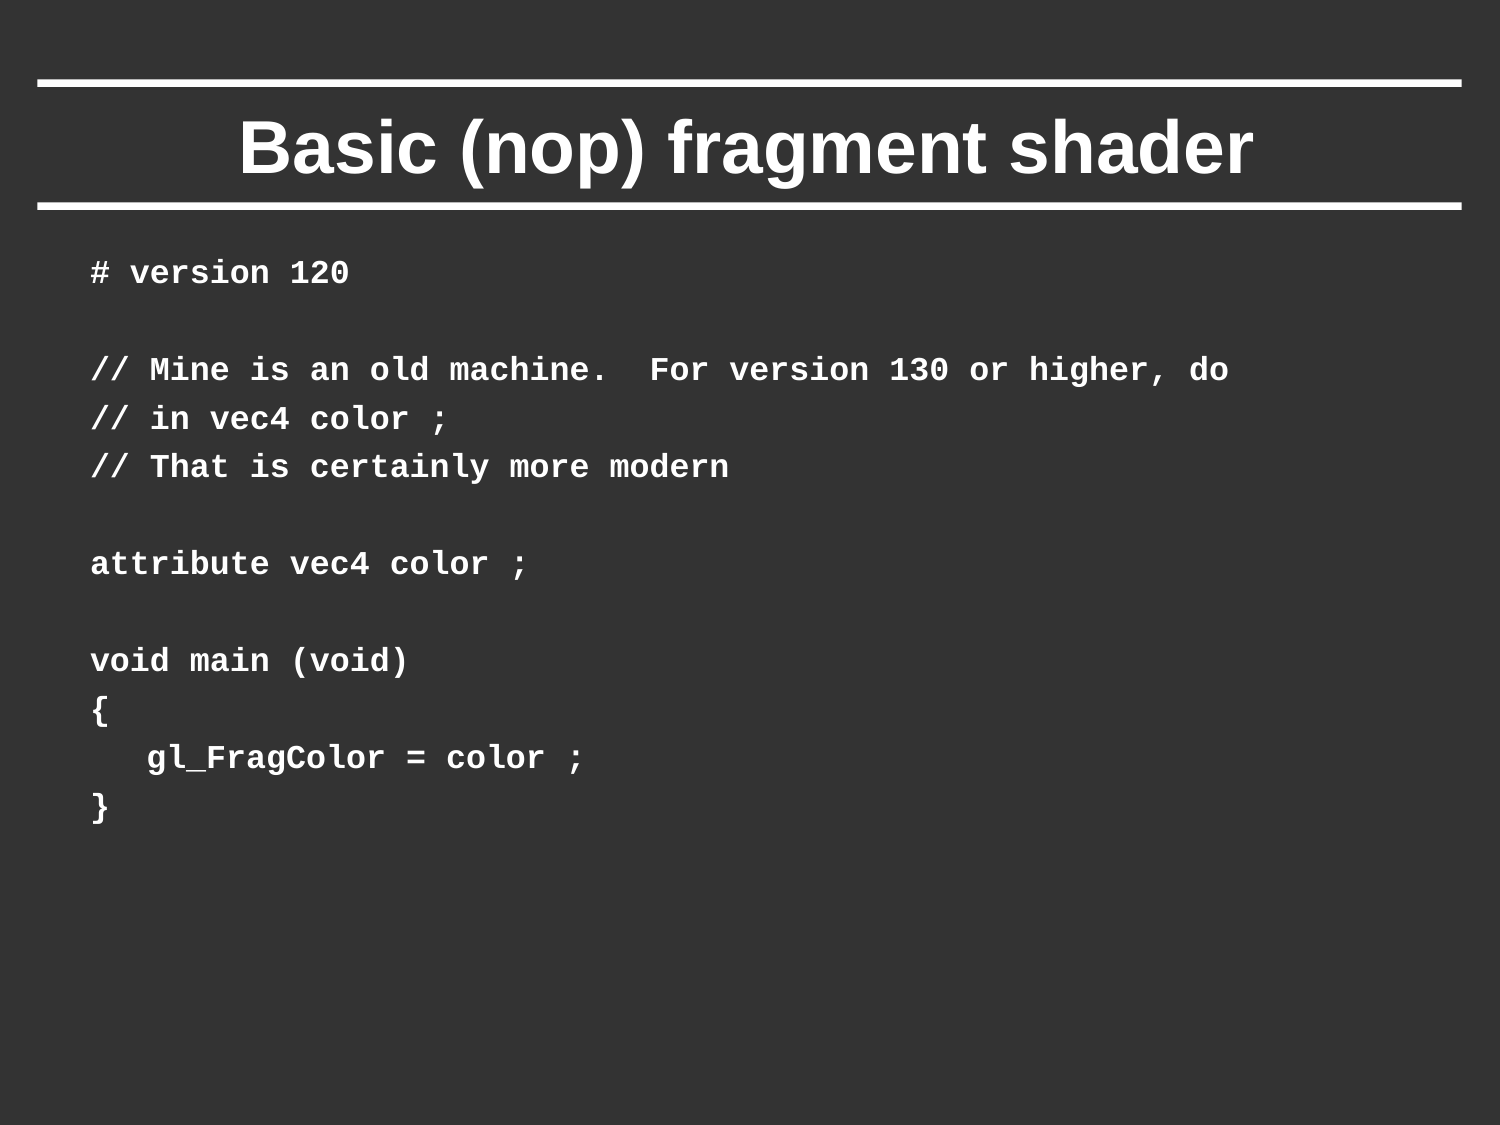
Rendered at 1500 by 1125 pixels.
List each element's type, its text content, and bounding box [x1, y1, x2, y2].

title Basic (nop) fragment shader [111, 87, 1383, 200]
list # version 120 // Mine is an old machine. For version 130 or higher, do // in vec4 color ; // That is certainly more modern attribute vec4 color ; void main (void) { gl_FragColor = color ; } [75, 250, 1425, 1076]
